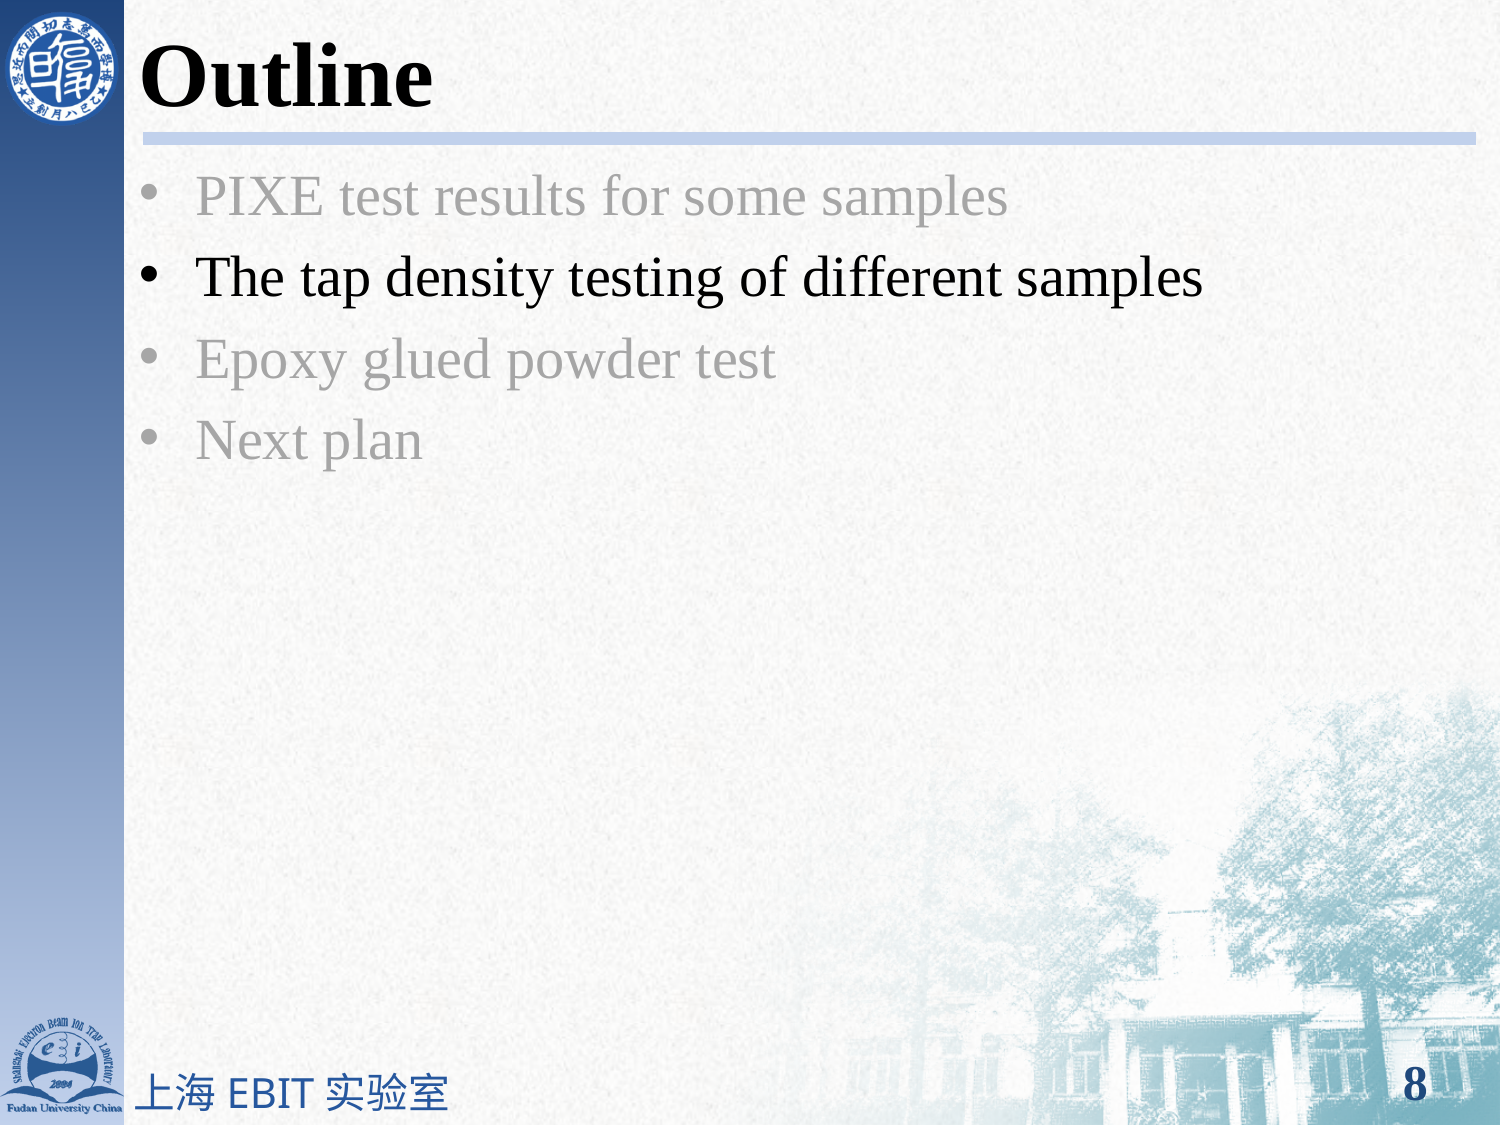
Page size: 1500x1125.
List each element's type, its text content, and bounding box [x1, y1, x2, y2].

title Outline [123, 0, 1500, 139]
picture [1, 8, 123, 129]
slide_number 8 [1092, 1060, 1443, 1103]
list PIXE test results for some samples The tap density testing of different samples Epoxy glued powder test Next plan [123, 149, 1500, 1060]
